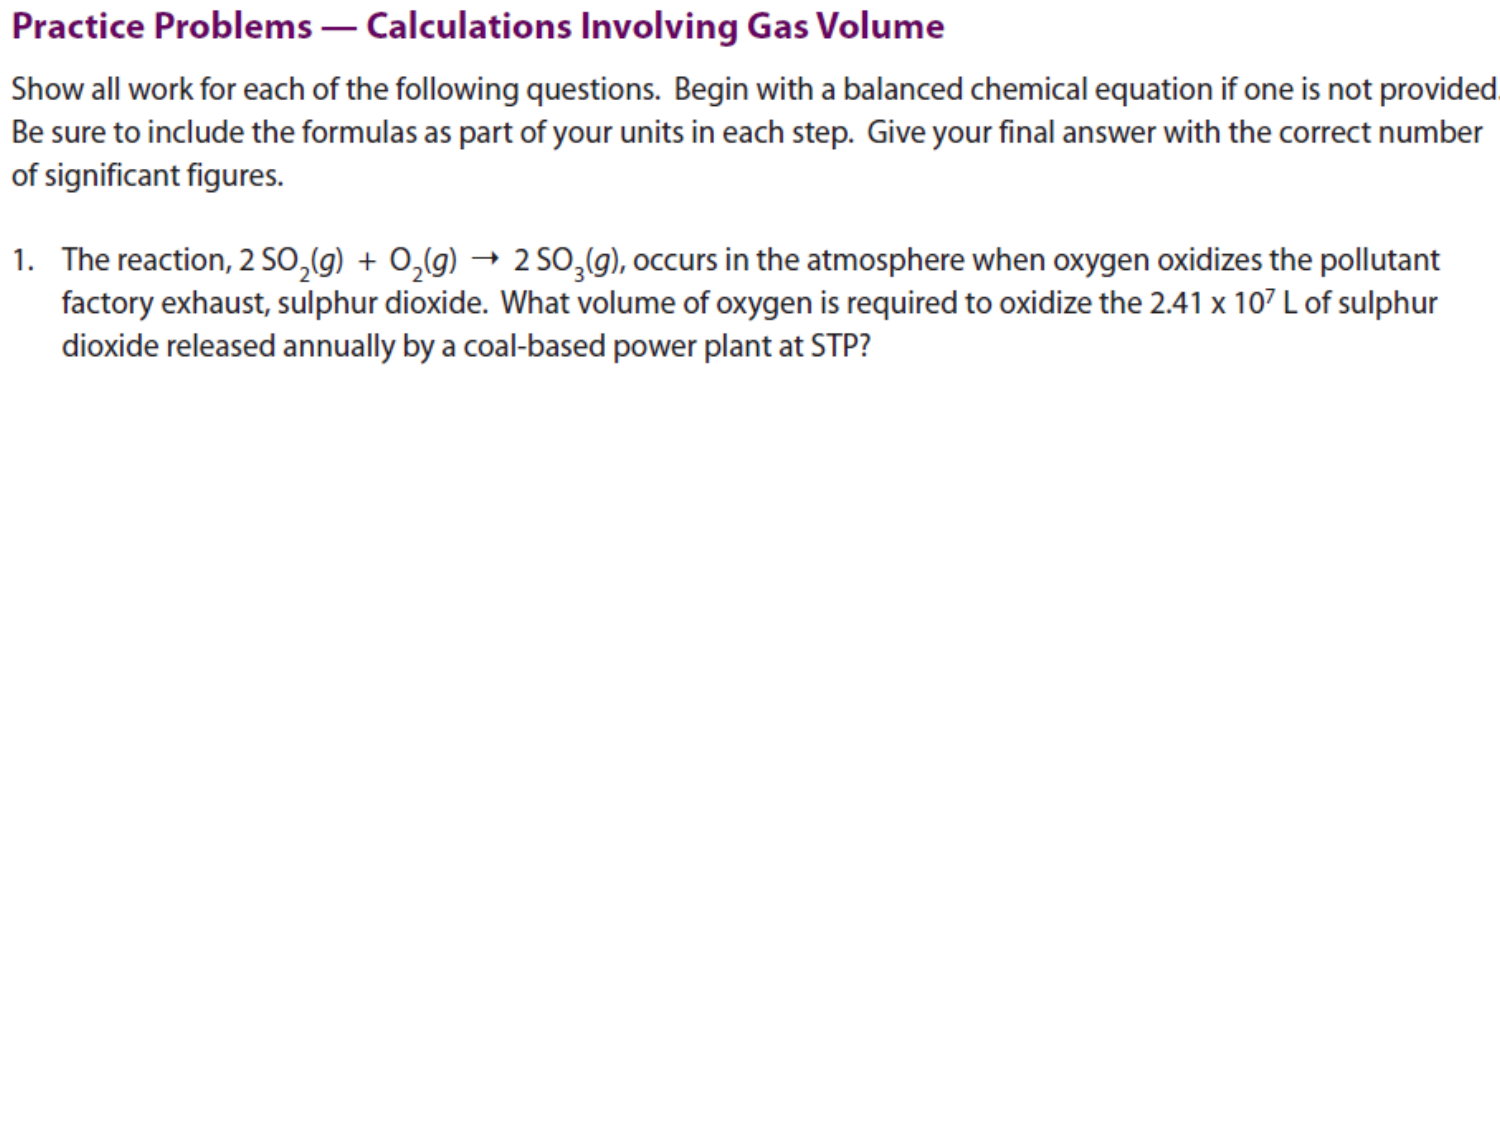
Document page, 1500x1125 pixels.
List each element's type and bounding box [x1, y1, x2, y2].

picture [0, 0, 1500, 376]
